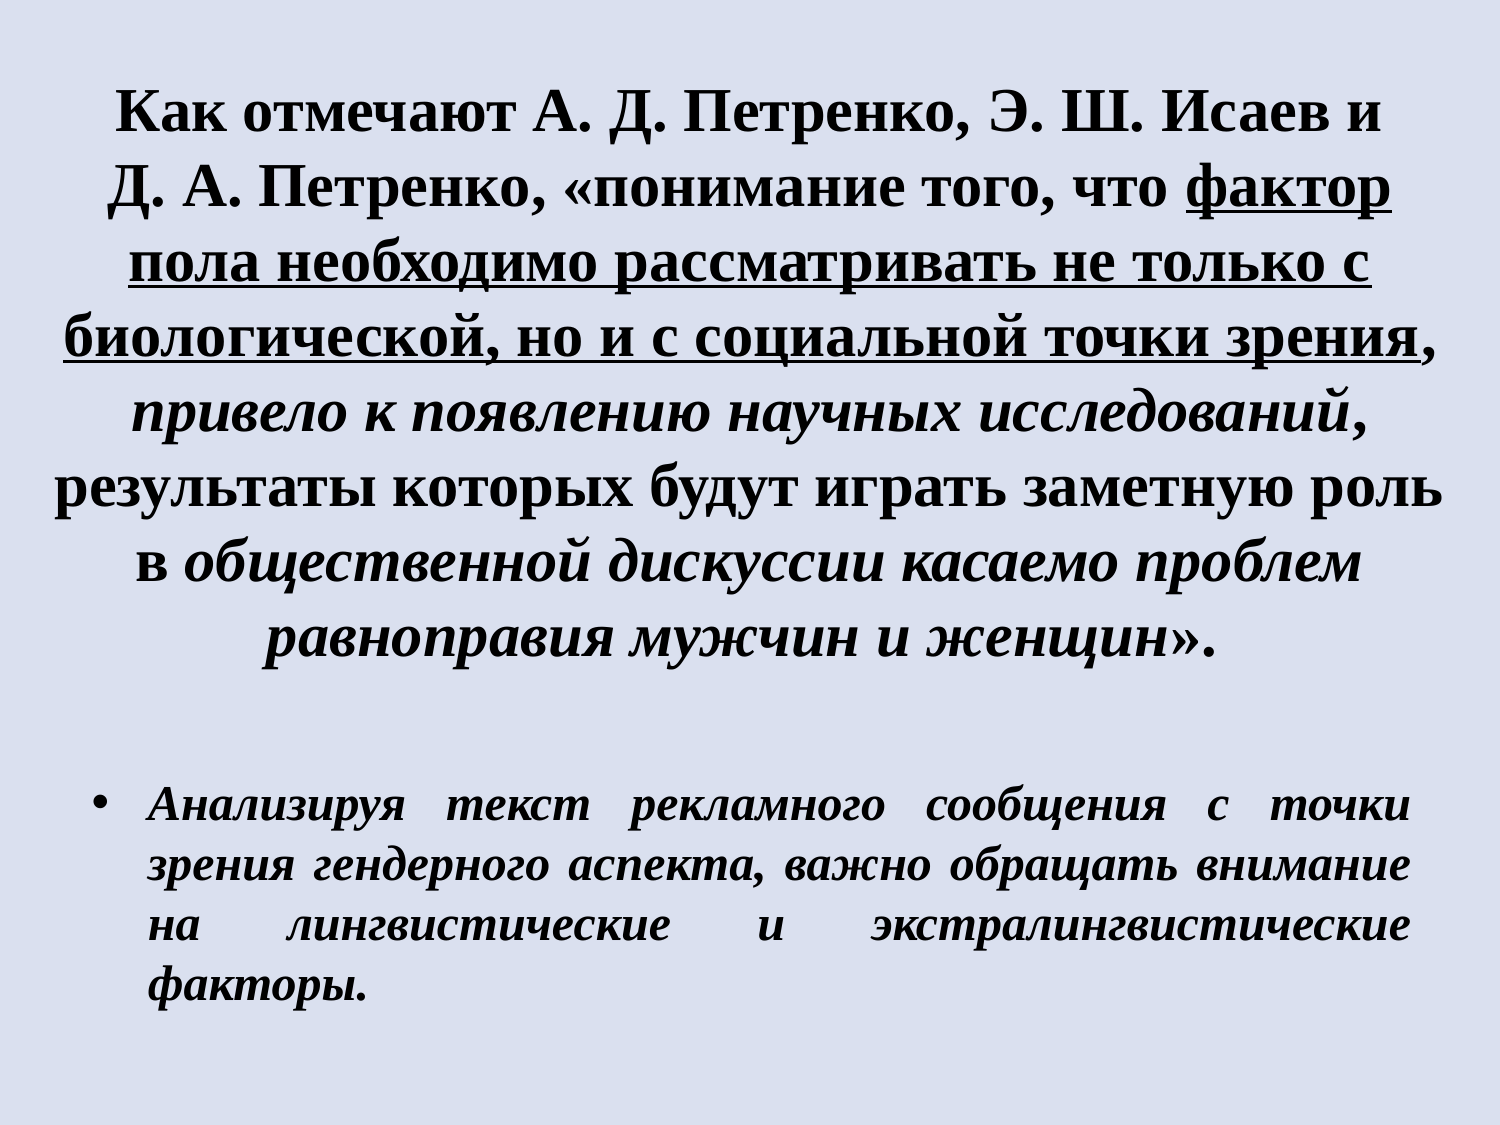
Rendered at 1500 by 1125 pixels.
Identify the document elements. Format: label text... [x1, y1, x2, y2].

list Анализируя текст рекламного сообщения с точки зрения гендерного аспекта, важно обращать внимание на лингвистические и экстралингвистические факторы. [76, 763, 1427, 1053]
title Как отмечают А. Д. Петренко, Э. Ш. Исаев и Д. А. Петренко, «понимание того, что фактор пола необходимо рассматривать не только с биологической, но и с социальной точки зрения, привело к появлению научных исследований, результаты которых будут играть заметную роль в общественной дискуссии касаемо проблем равноправия мужчин и женщин». [29, 45, 1471, 693]
